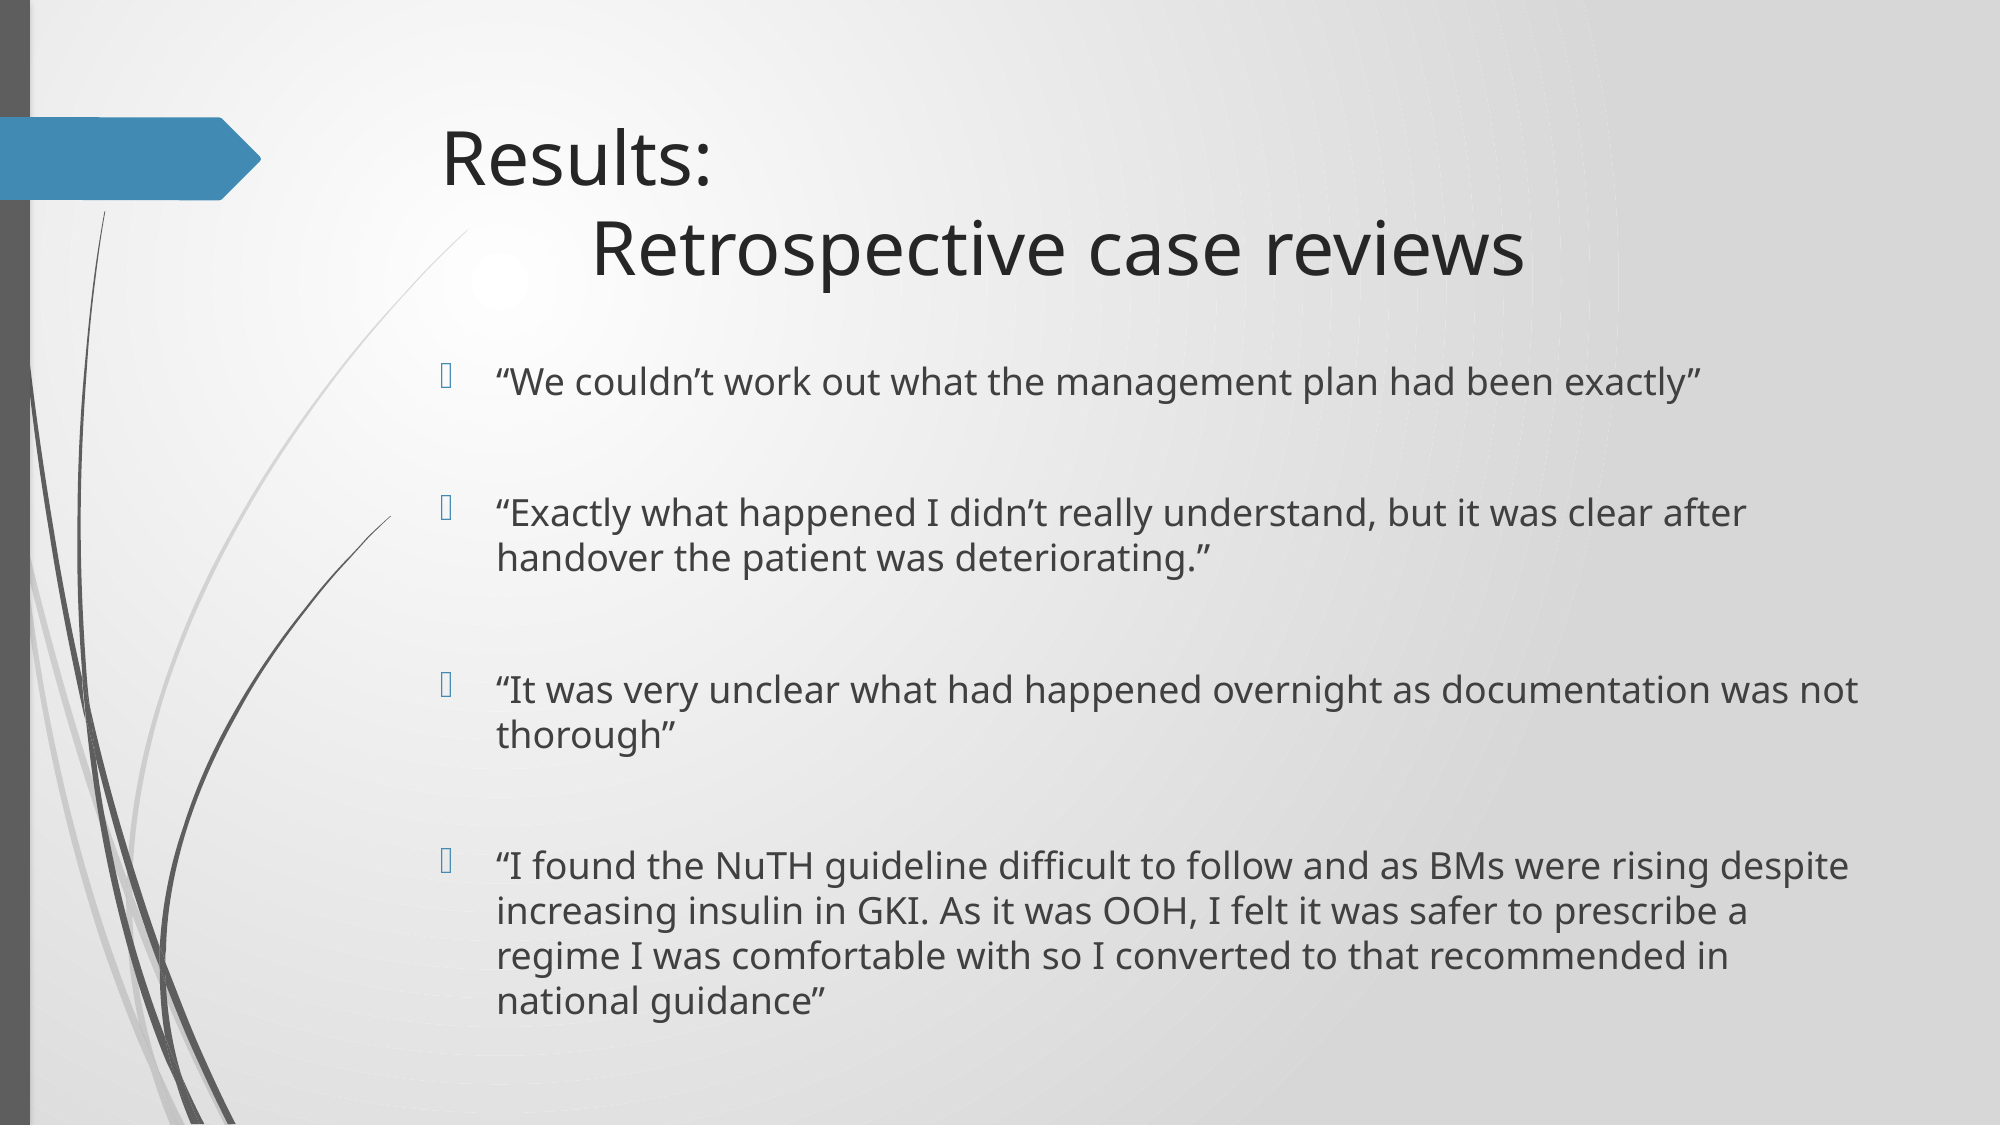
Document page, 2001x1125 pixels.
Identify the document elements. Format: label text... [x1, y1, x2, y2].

title Results: Retrospective case reviews [425, 102, 1888, 313]
list “We couldn’t work out what the management plan had been exactly” “Exactly what happened I didn’t really understand, but it was clear after handover the patient was deteriorating.” “It was very unclear what had happened overnight as documentation was not thorough” “I found the NuTH guideline difficult to follow and as BMs were rising despite increasing insulin in GKI. As it was OOH, I felt it was safer to prescribe a regime I was comfortable with so I converted to that recommended in national guidance” [424, 350, 1888, 1087]
